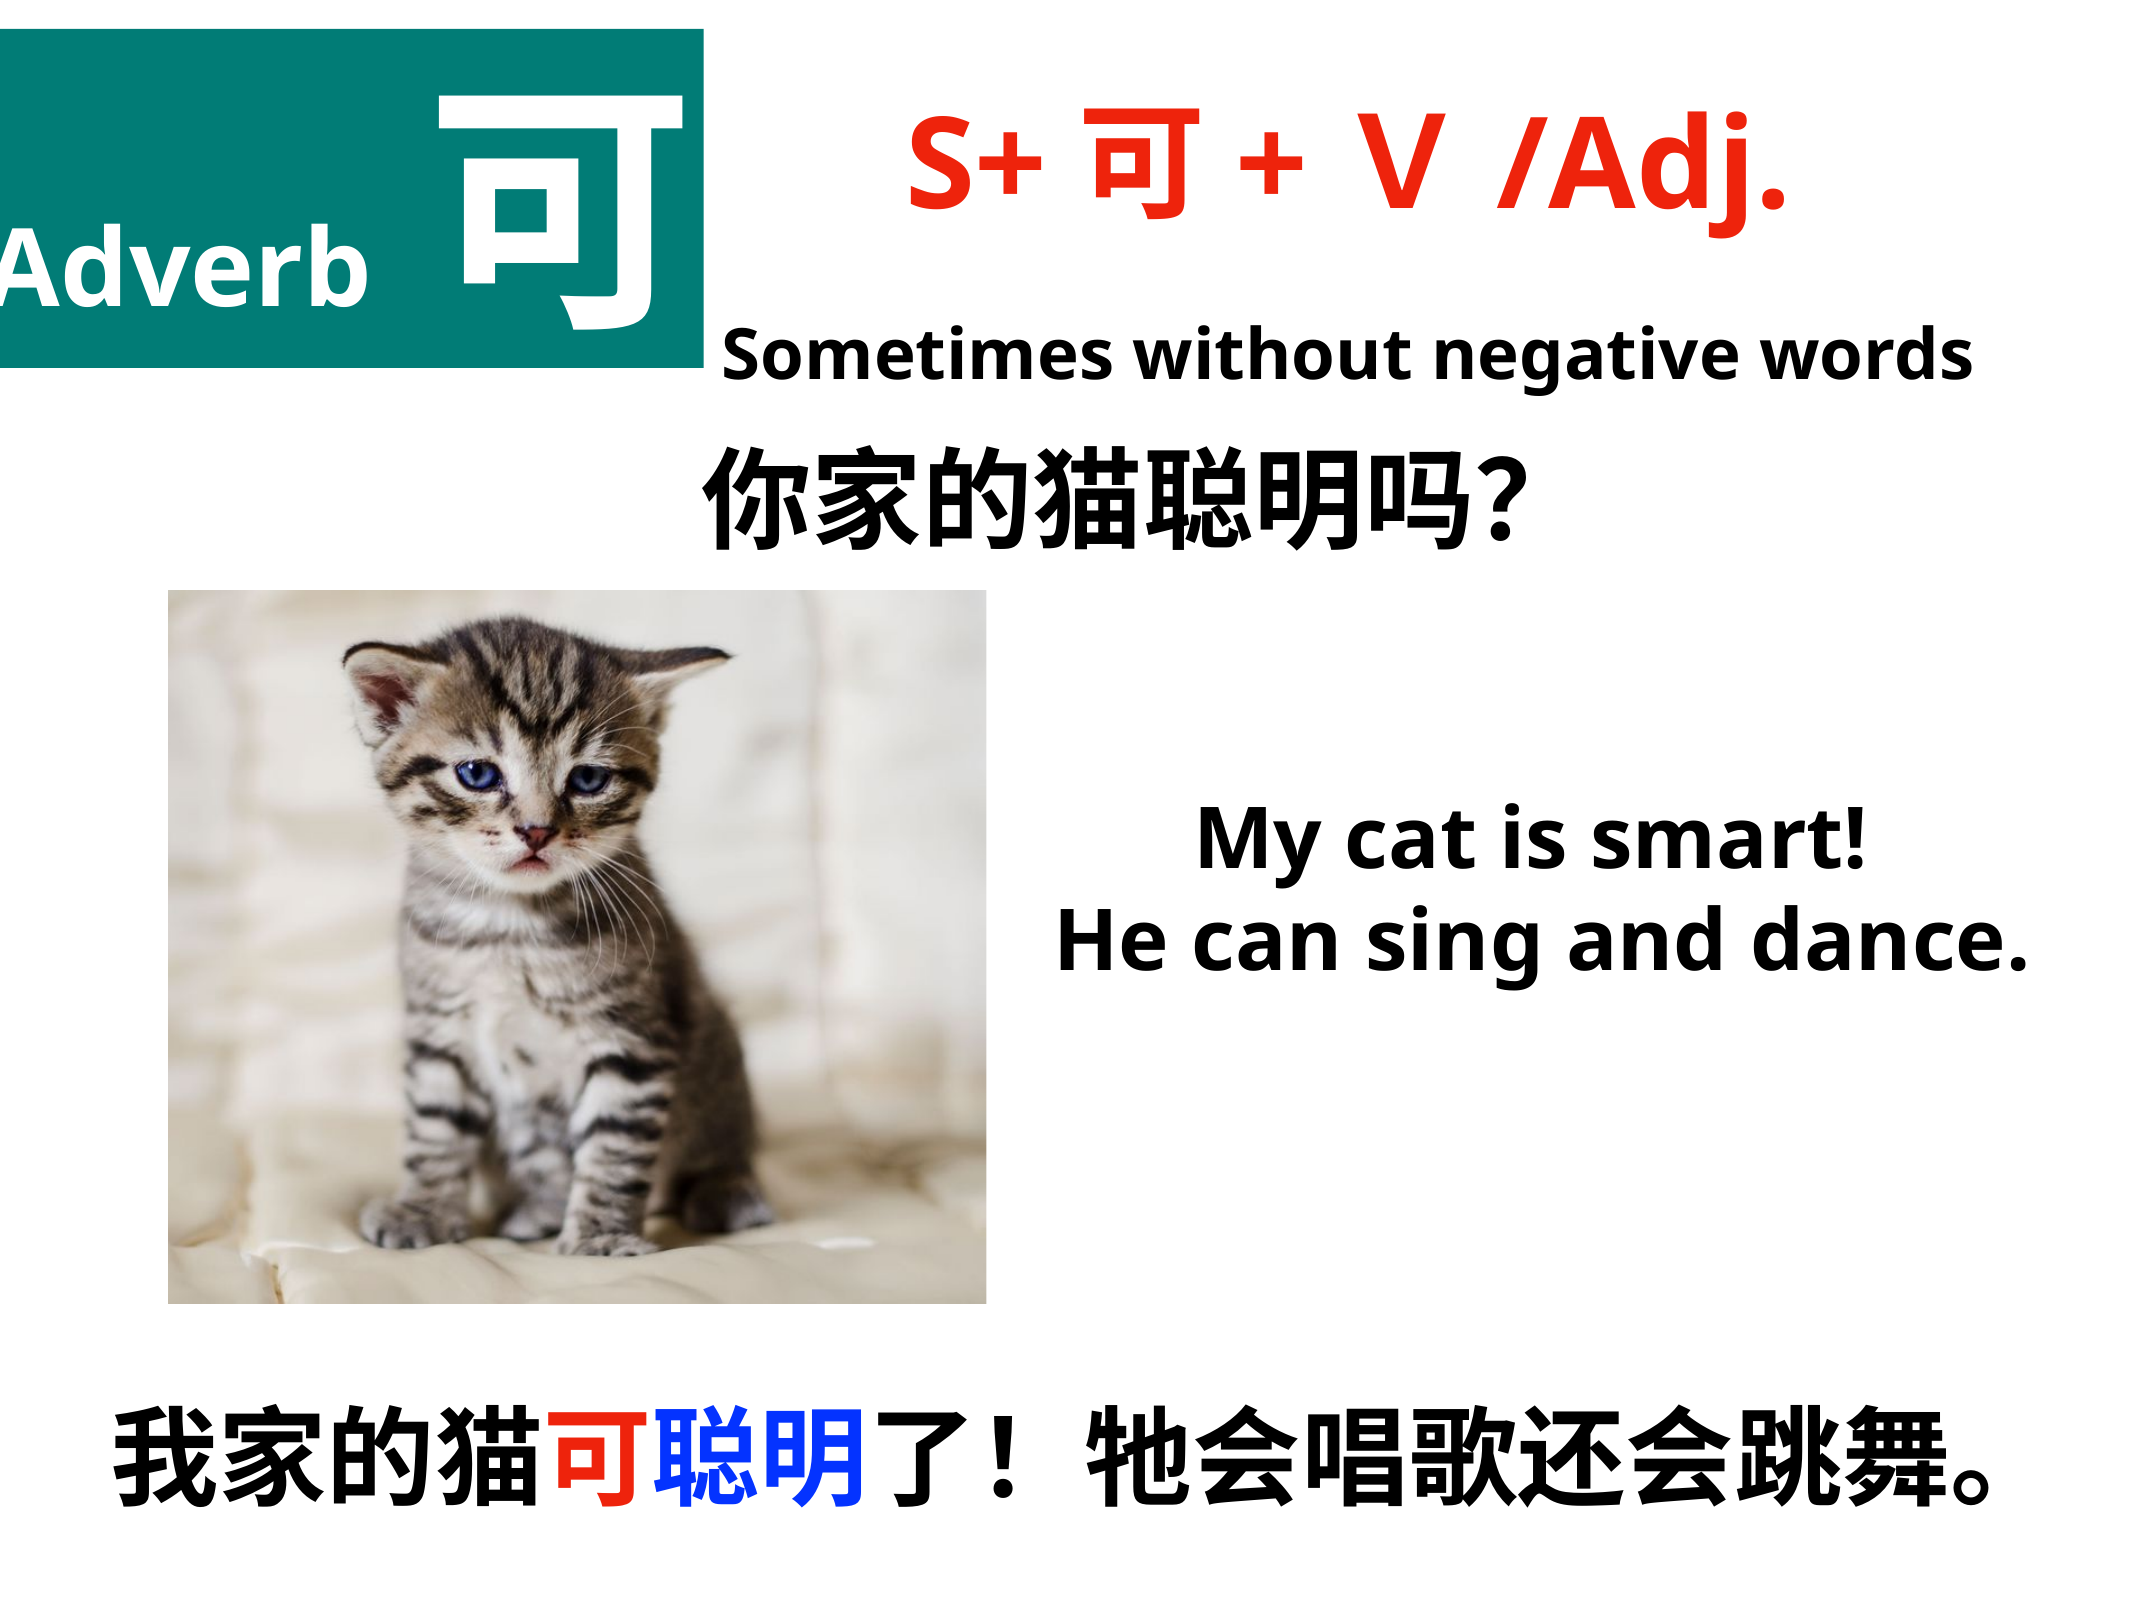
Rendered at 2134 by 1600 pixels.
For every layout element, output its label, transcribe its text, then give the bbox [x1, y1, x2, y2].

text_box Adverb 可 [0, 28, 704, 368]
text_box Sometimes without negative words [713, 300, 1984, 402]
picture [167, 590, 987, 1304]
text_box 我家的猫可聪明了！牠会唱歌还会跳舞。 [101, 1380, 2068, 1528]
text_box S+可+Ｖ/Adj. [896, 73, 1801, 243]
text_box 你家的猫聪明吗？ [692, 421, 1594, 571]
text_box My cat is smart! He can sing and dance. [1044, 774, 2041, 997]
